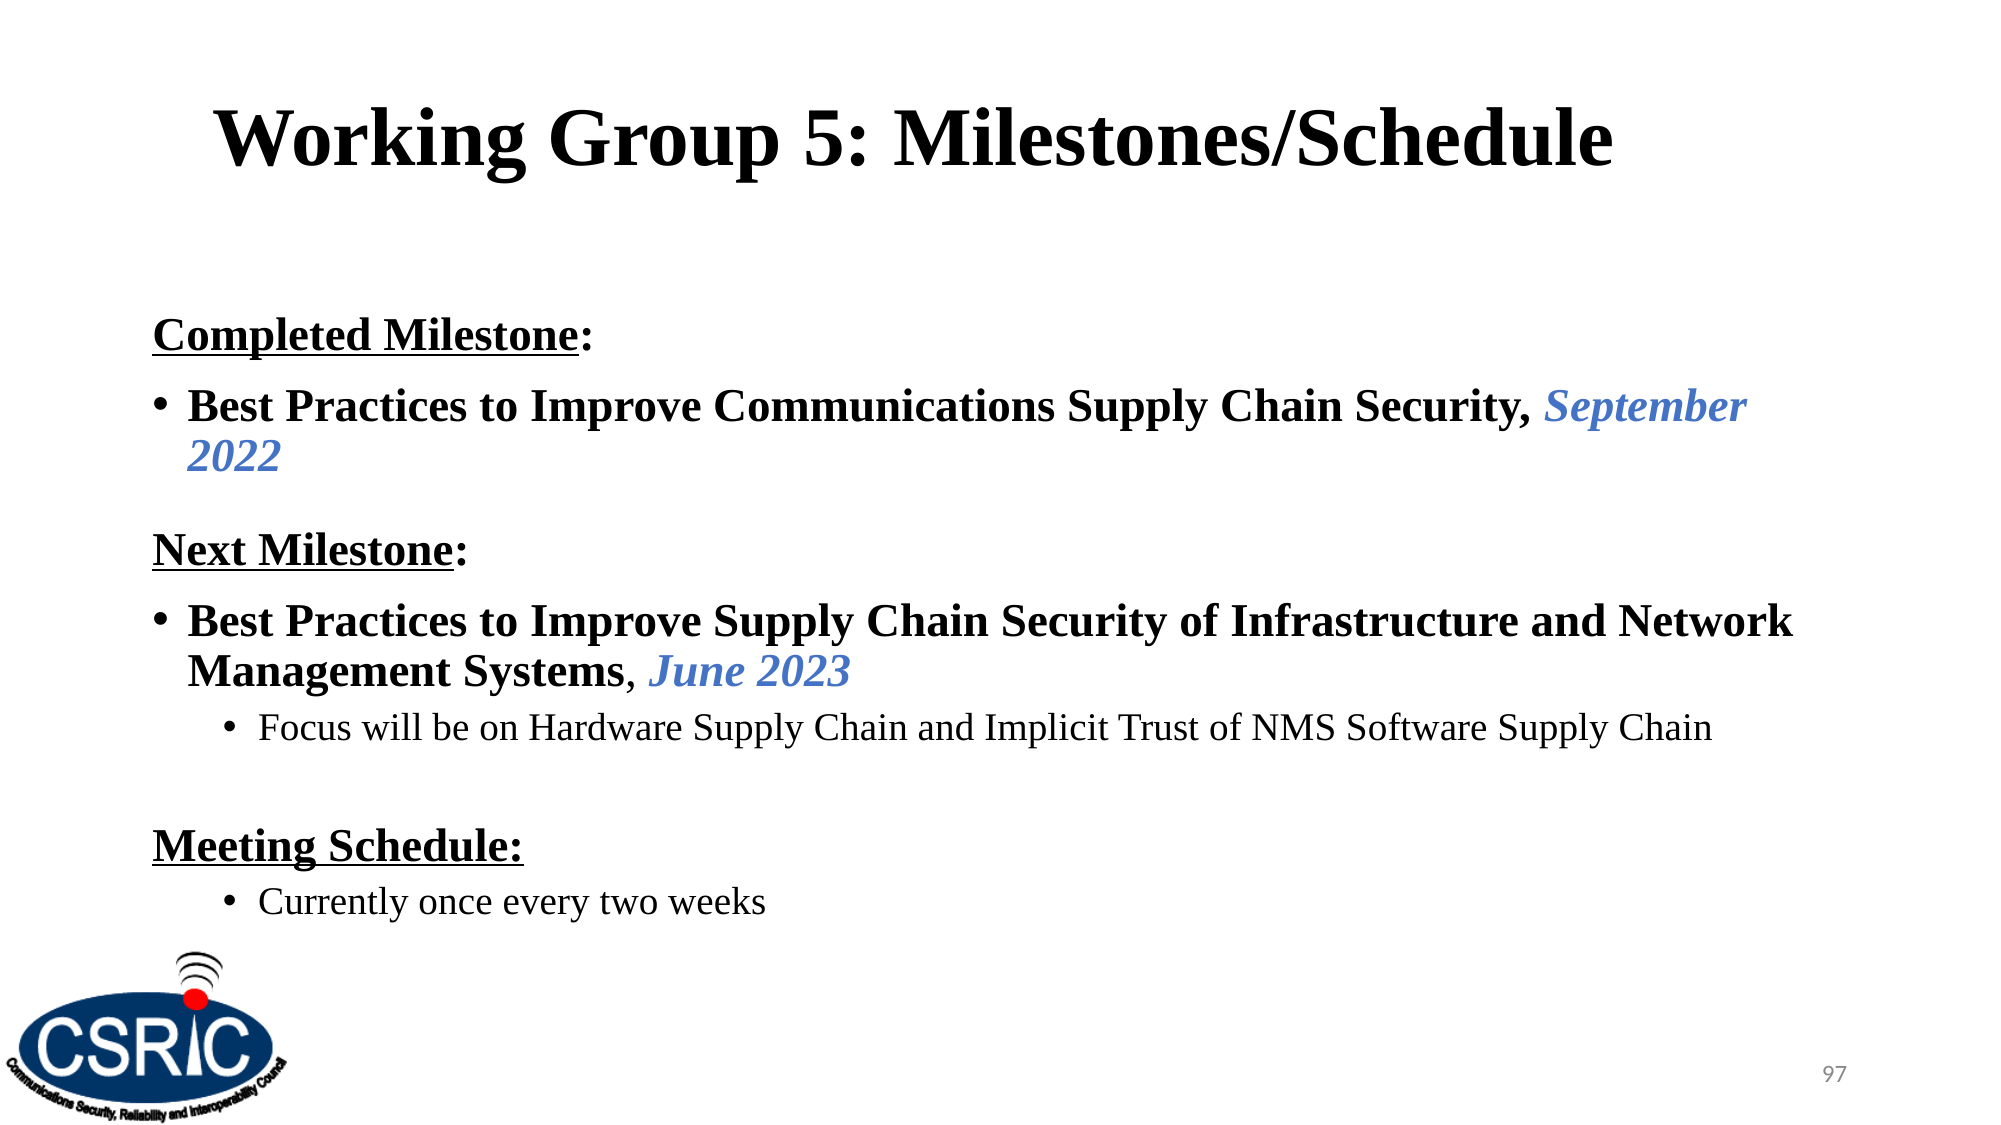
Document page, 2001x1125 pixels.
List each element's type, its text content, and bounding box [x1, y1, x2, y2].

picture [0, 947, 294, 1125]
list Completed Milestone: Best Practices to Improve Communications Supply Chain Security, September 2022 Next Milestone: Best Practices to Improve Supply Chain Security of Infrastructure and Network Management Systems, June 2023 Focus will be on Hardware Supply Chain and Implicit Trust of NMS Software Supply Chain Meeting Schedule: Currently once every two weeks [137, 217, 1863, 932]
title Working Group 5: Milestones/Schedule [107, 45, 1721, 233]
slide_number 97 [1412, 1042, 1863, 1103]
